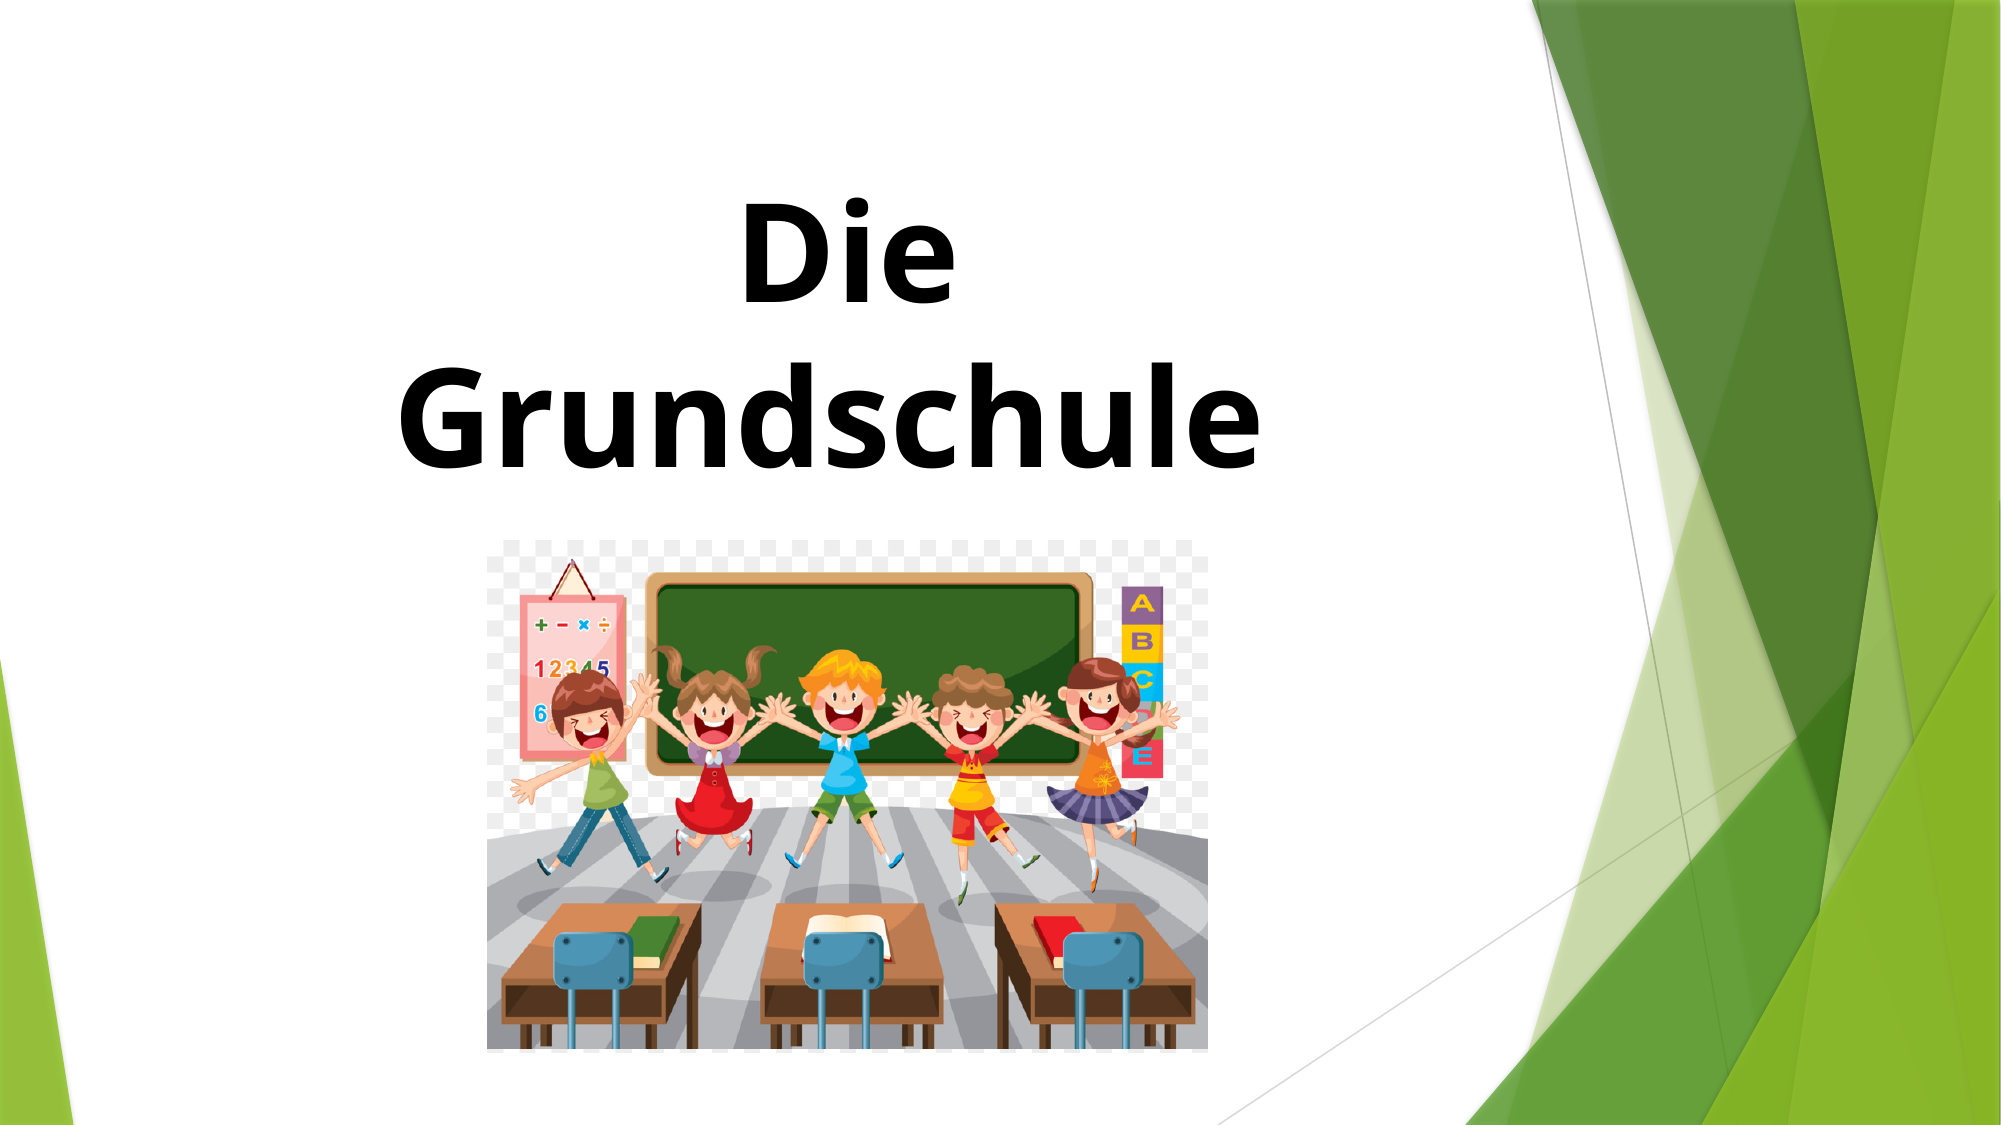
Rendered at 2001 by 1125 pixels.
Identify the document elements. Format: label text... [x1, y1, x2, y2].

text_box Die Grundschule [347, 157, 1348, 503]
picture [486, 539, 1208, 1053]
